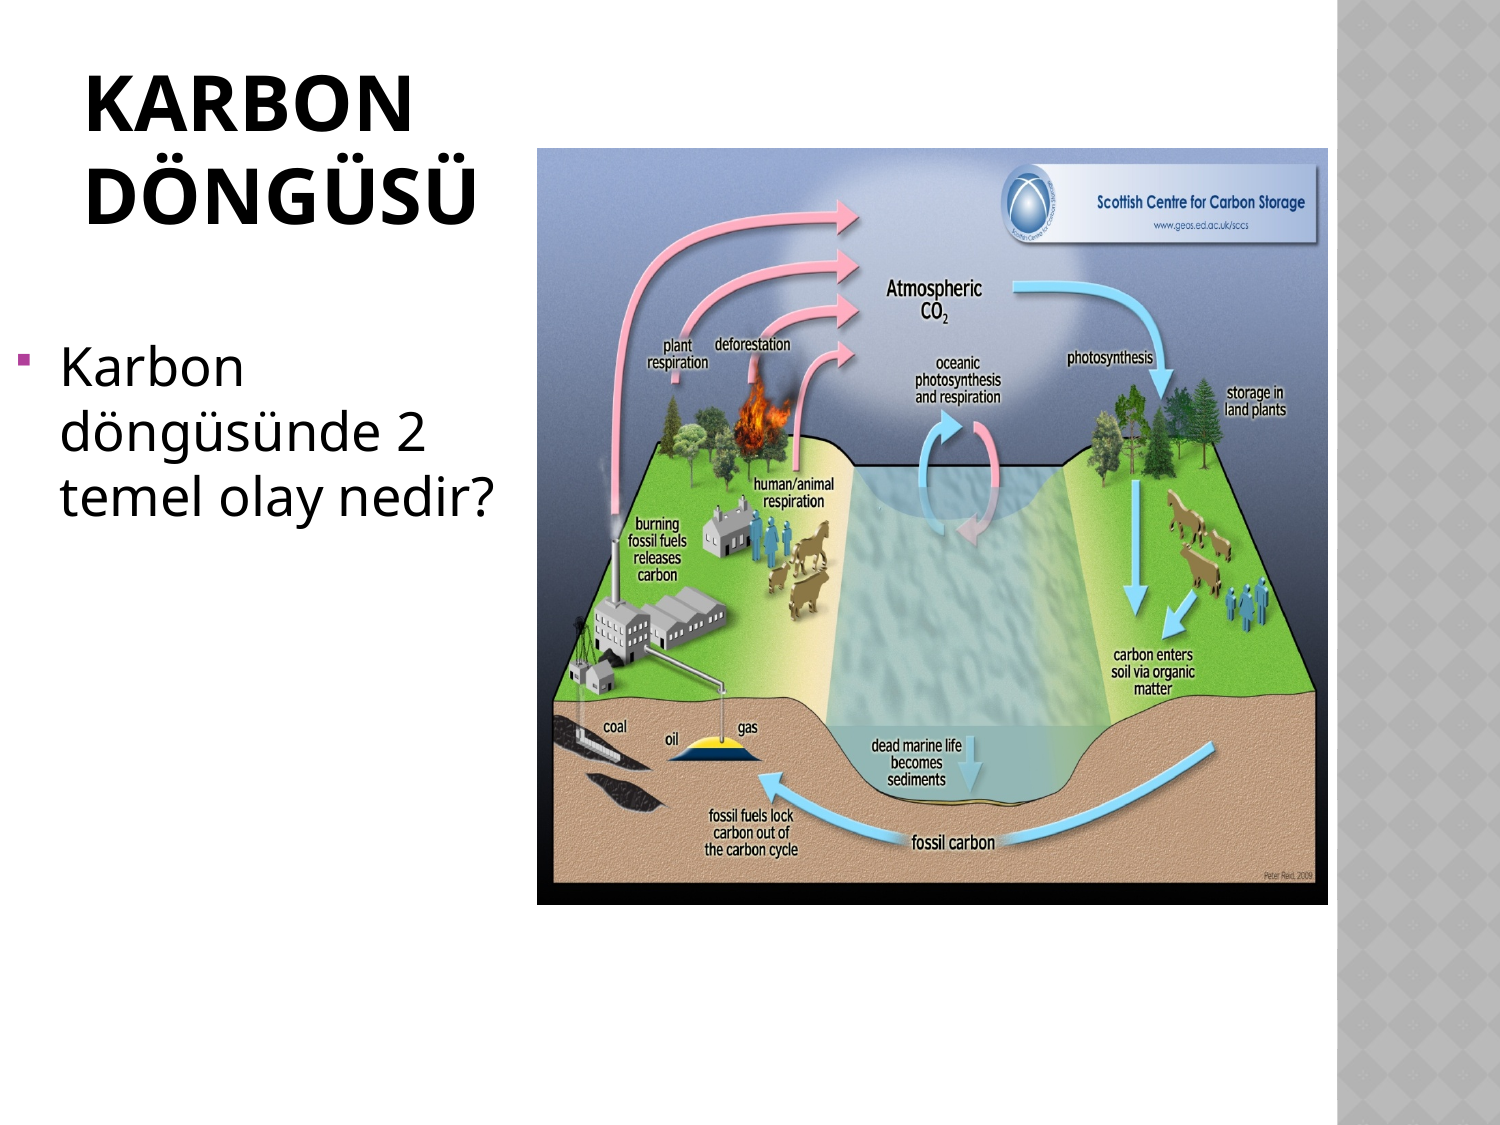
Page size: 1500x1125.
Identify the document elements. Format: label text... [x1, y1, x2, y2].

list Karbon döngüsünde 2 temel olay nedir? [0, 324, 575, 1000]
picture [536, 148, 1329, 906]
title Karbon DÖNGÜSÜ [75, 52, 1263, 240]
